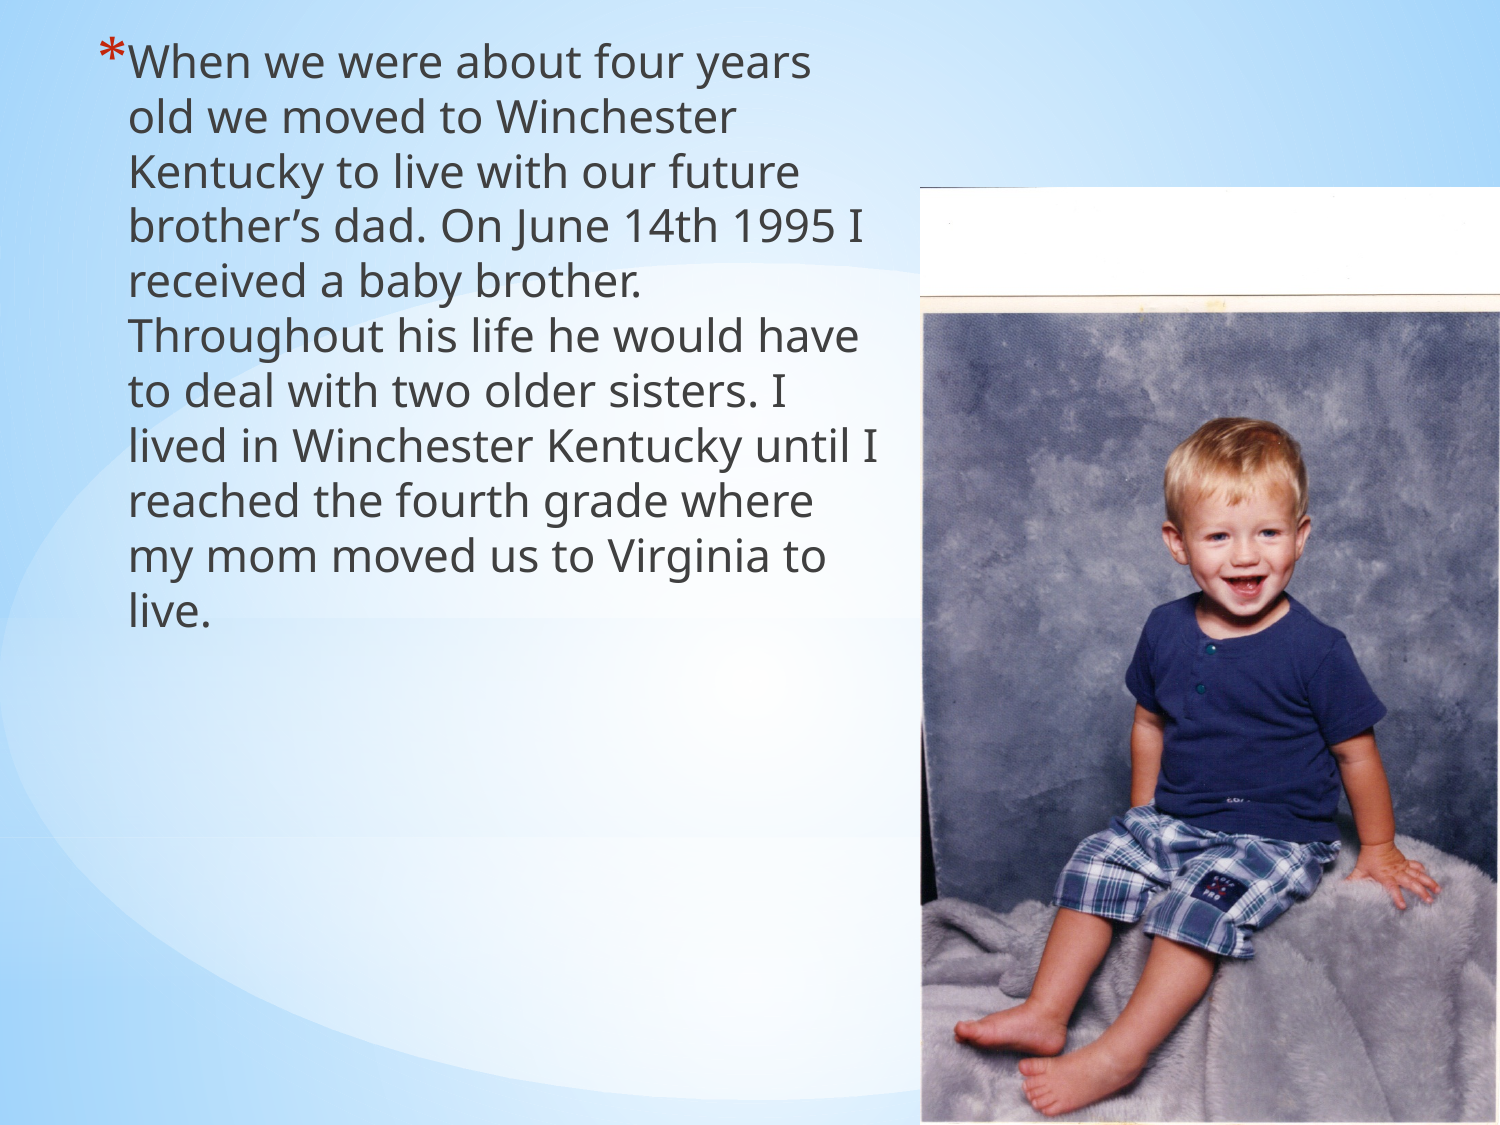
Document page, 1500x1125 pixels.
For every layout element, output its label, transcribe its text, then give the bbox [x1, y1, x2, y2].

list When we were about four years old we moved to Winchester Kentucky to live with our future brother’s dad. On June 14th 1995 I received a baby brother. Throughout his life he would have to deal with two older sisters. I lived in Winchester Kentucky until I reached the fourth grade where my mom moved us to Virginia to live. [75, 24, 900, 1088]
picture [920, 187, 1500, 1125]
